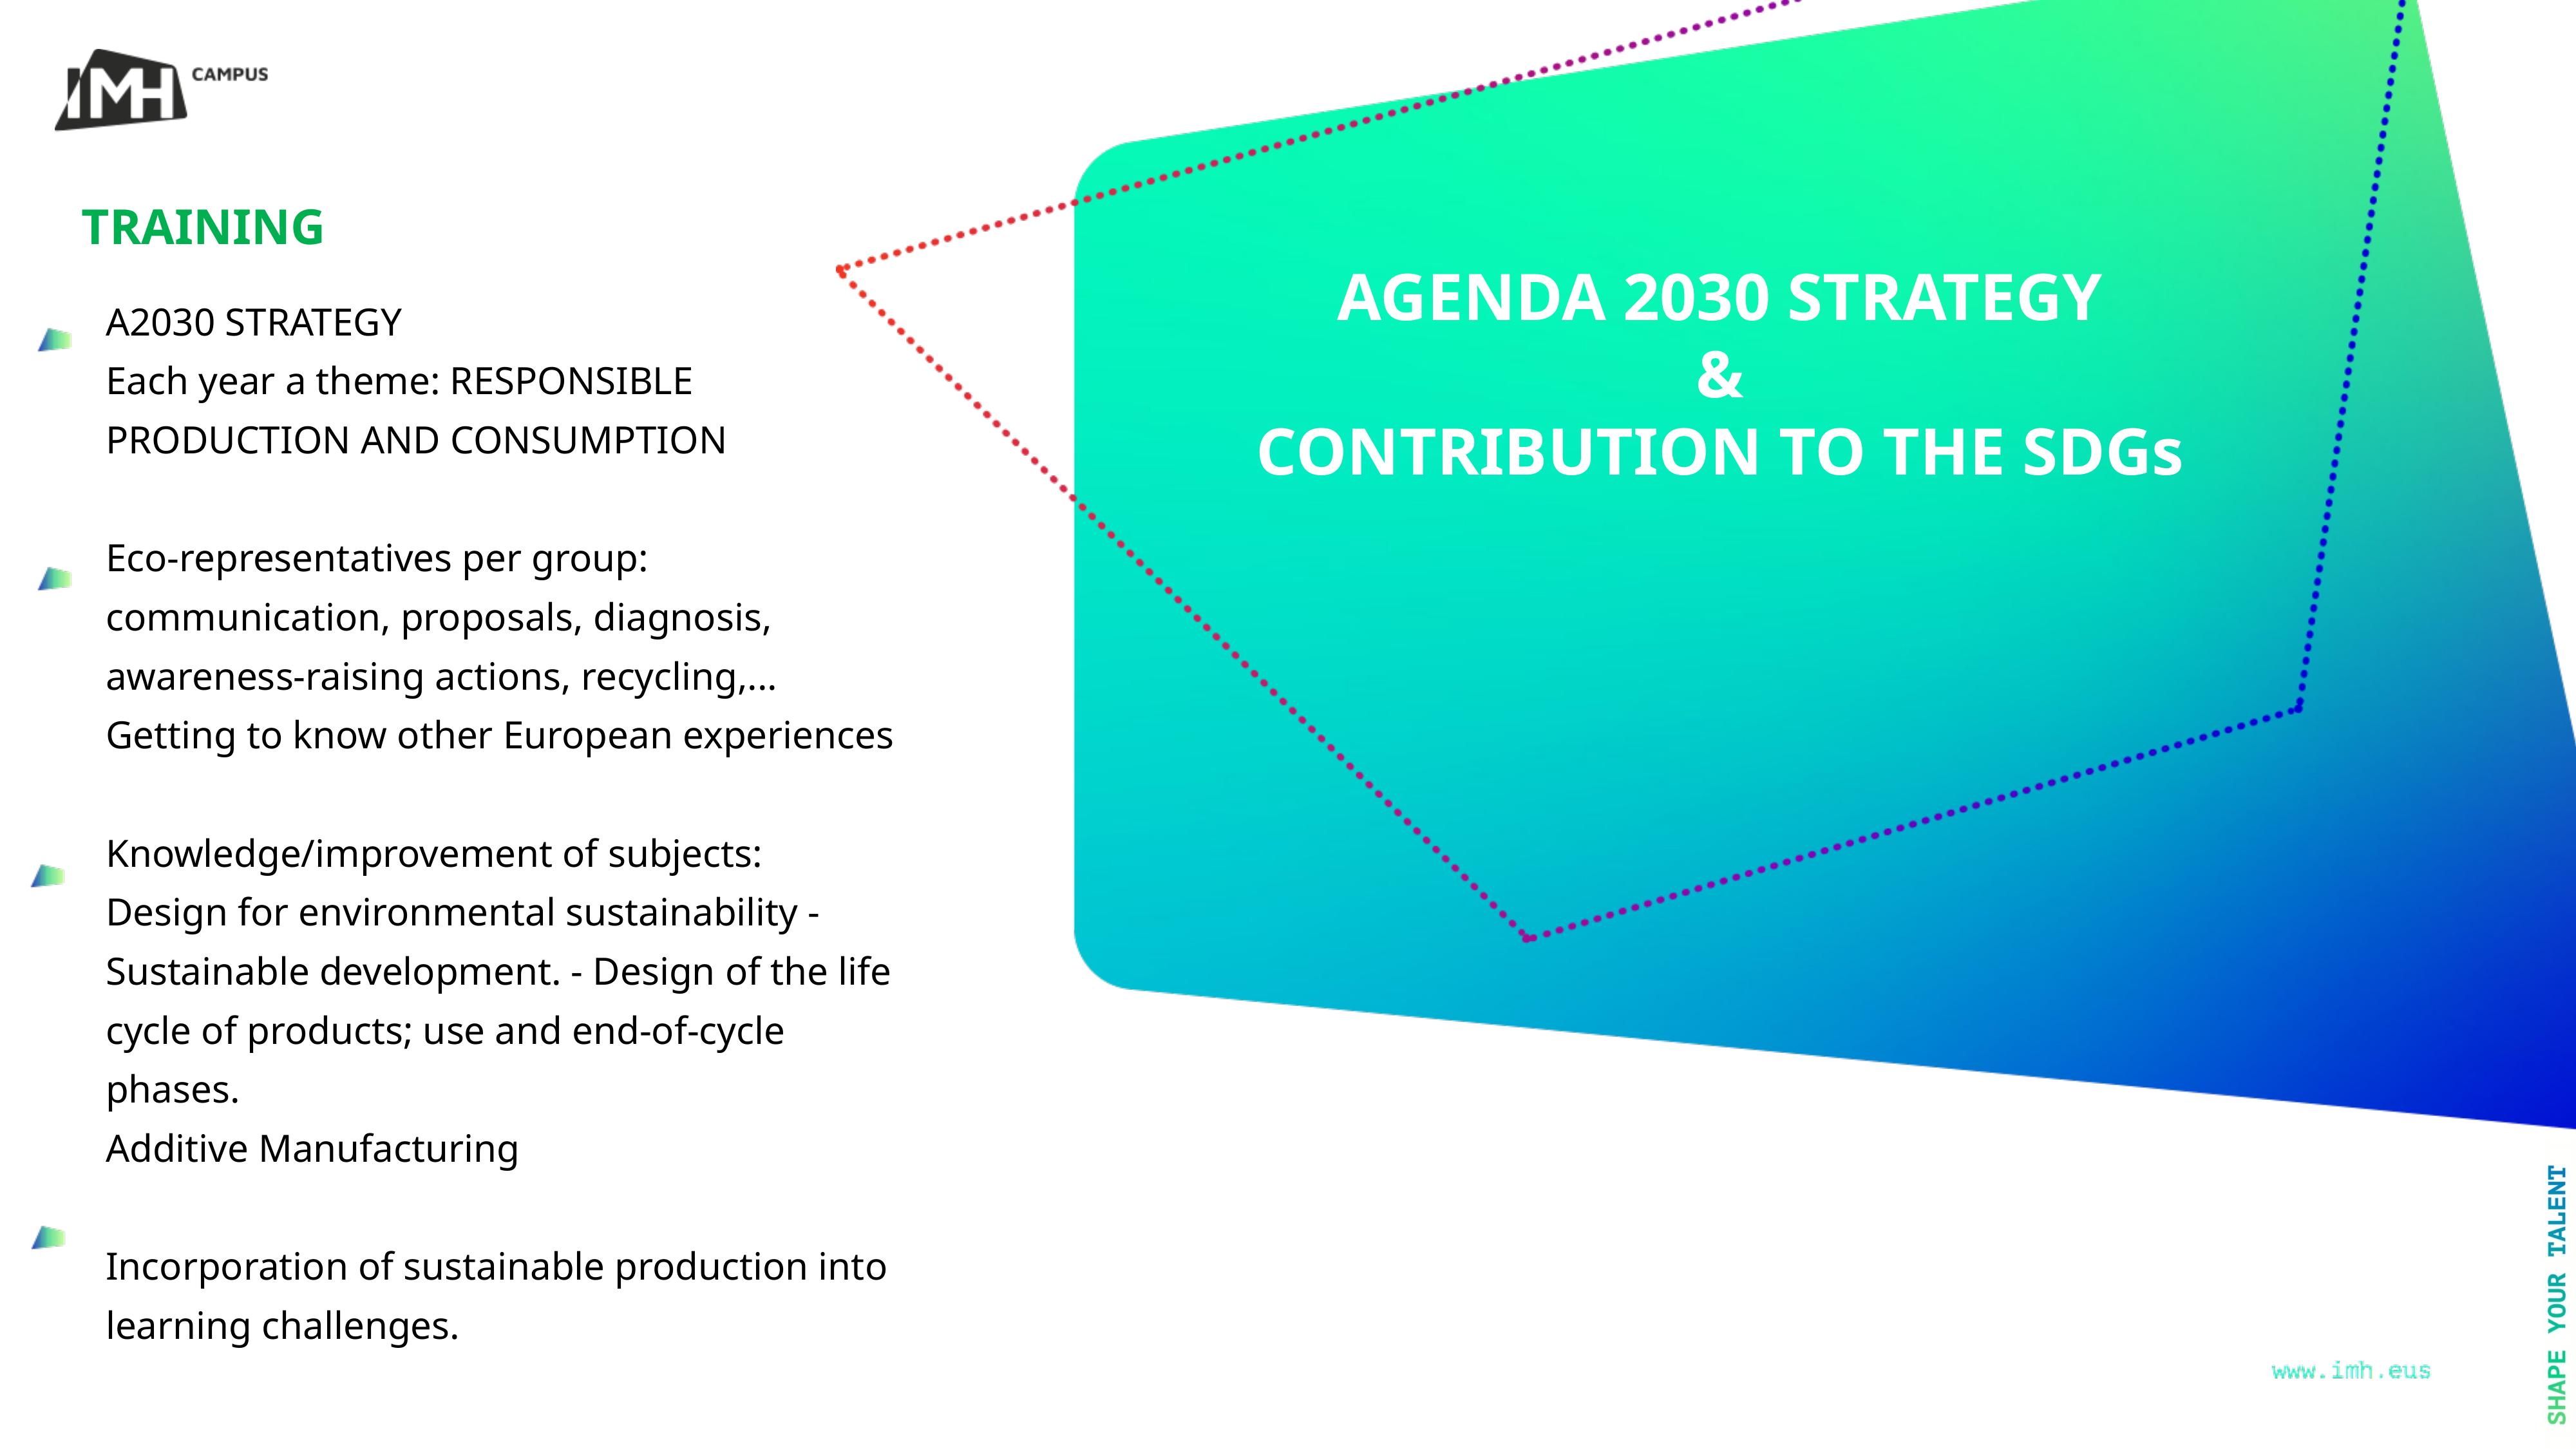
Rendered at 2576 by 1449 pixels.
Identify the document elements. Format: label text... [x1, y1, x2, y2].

picture [19, 855, 77, 890]
picture [835, 0, 2576, 1133]
picture [55, 48, 269, 132]
text_box TRAINING [76, 191, 831, 260]
picture [2260, 1350, 2452, 1387]
text_box A2030 STRATEGY Each year a theme: RESPONSIBLE PRODUCTION AND CONSUMPTION Eco-representatives per group: communication, proposals, diagnosis, awareness-raising actions, recycling,... Getting to know other European experiences Knowledge/improvement of subjects: Design for environmental sustainability - Sustainable development. - Design of the life cycle of products; use and end-of-cycle phases. Additive Manufacturing Incorporation of sustainable production into learning challenges. [100, 278, 907, 1352]
picture [26, 319, 84, 354]
picture [20, 1217, 78, 1252]
picture [2394, 1135, 2576, 1449]
picture [26, 558, 84, 593]
